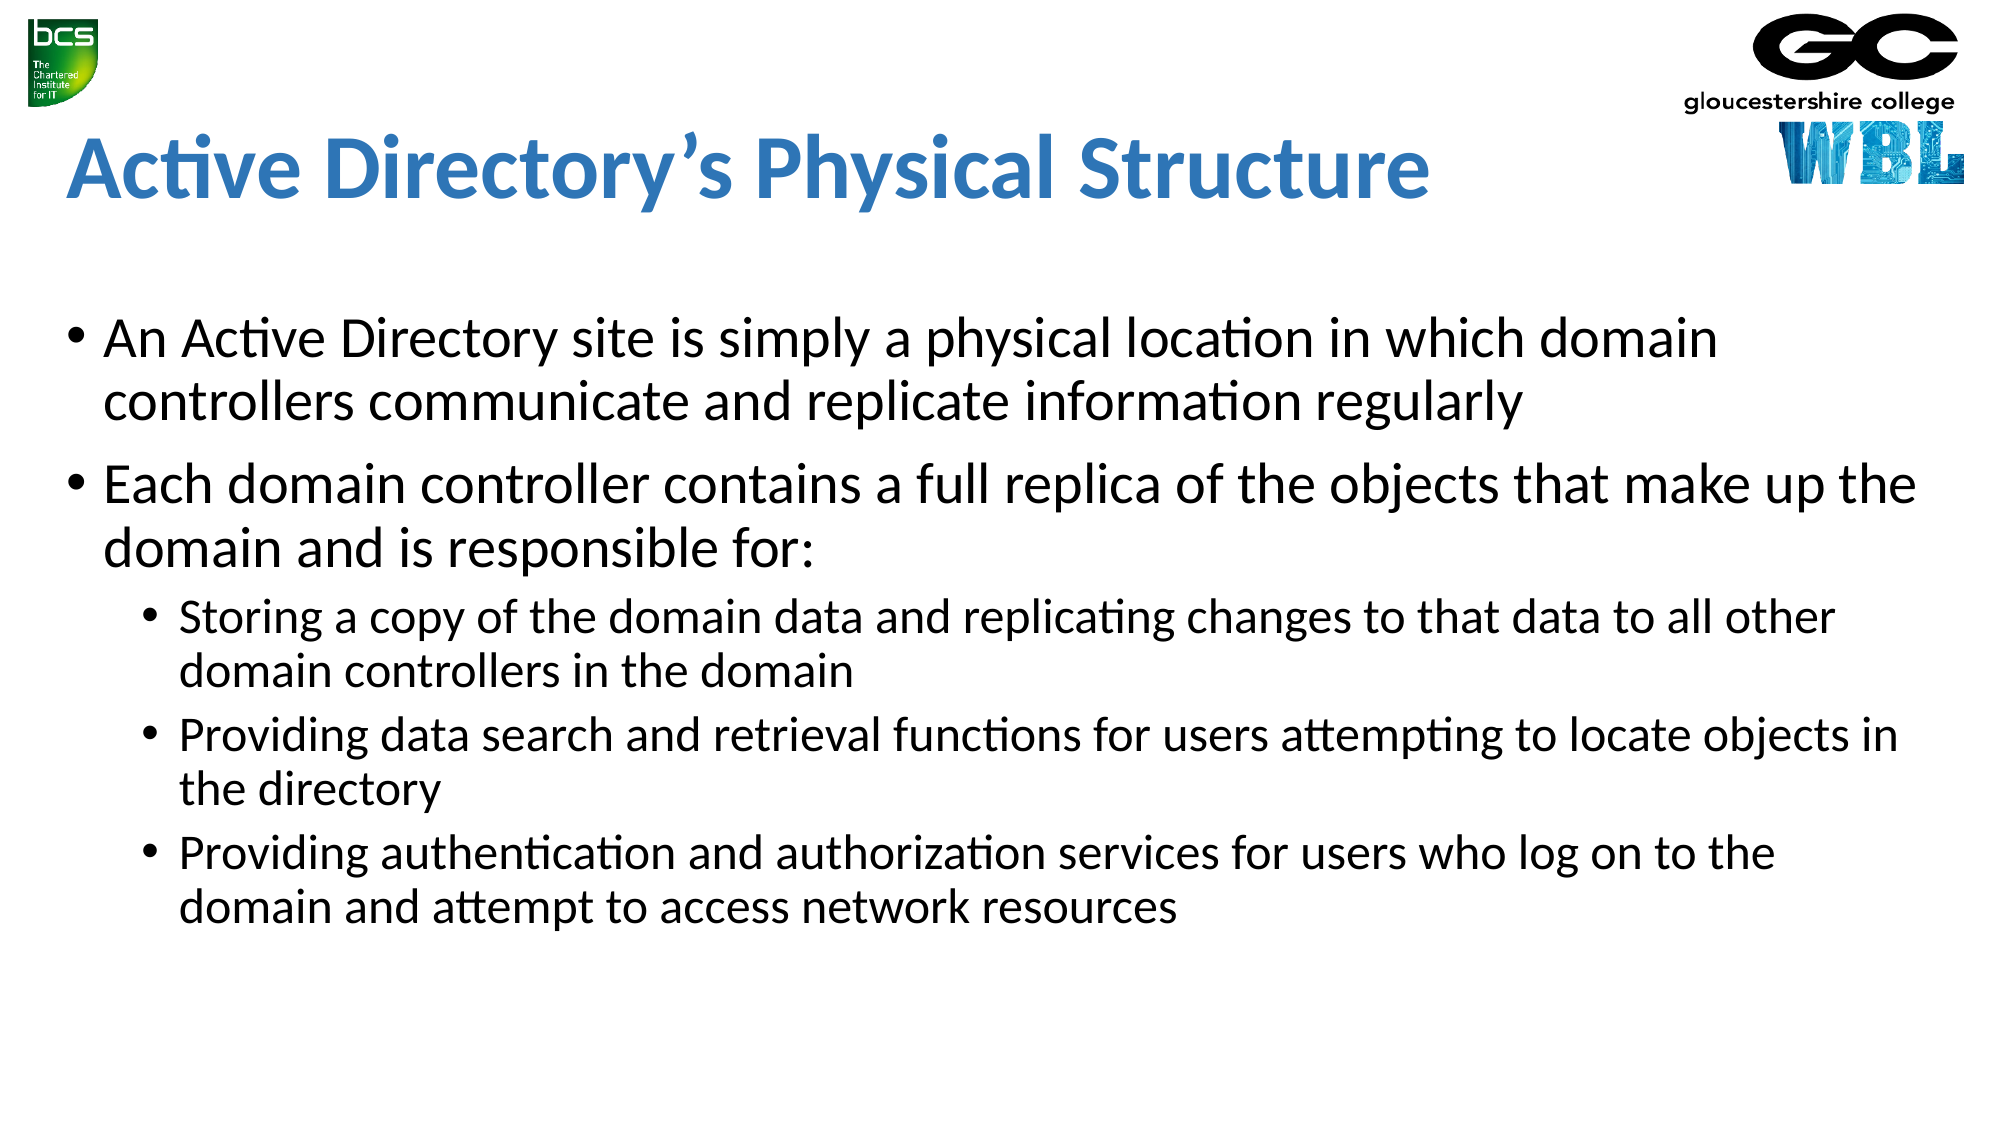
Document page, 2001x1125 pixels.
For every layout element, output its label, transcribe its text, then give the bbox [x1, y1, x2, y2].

title Active Directory’s Physical Structure [51, 59, 1953, 278]
picture [28, 19, 98, 107]
list An Active Directory site is simply a physical location in which domain controllers communicate and replicate information regularly Each domain controller contains a full replica of the objects that make up the domain and is responsible for: Storing a copy of the domain data and replicating changes to that data to all other domain controllers in the domain Providing data search and retrieval functions for users attempting to locate objects in the directory Providing authentication and authorization services for users who log on to the domain and attempt to access network resources [51, 299, 1953, 1110]
picture [1953, 163, 1959, 172]
picture [1674, 5, 1964, 155]
